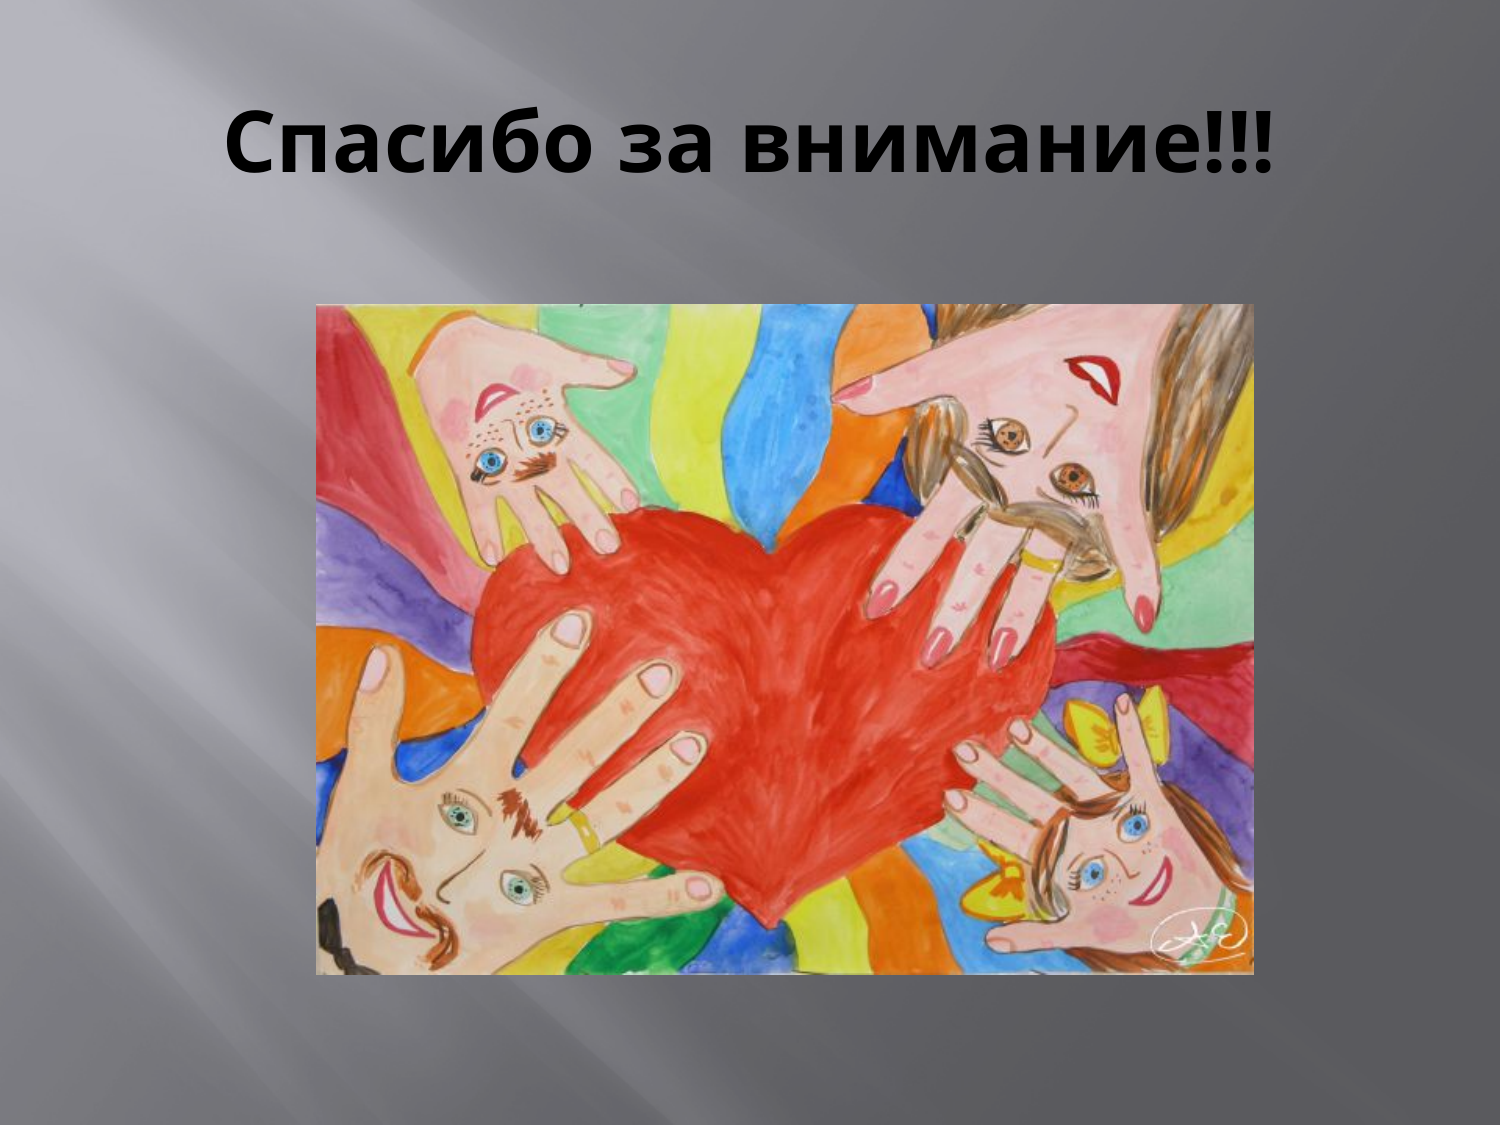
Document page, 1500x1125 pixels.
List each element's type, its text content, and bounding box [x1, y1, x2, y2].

title Спасибо за внимание!!! [75, 45, 1425, 233]
picture [316, 304, 1255, 976]
